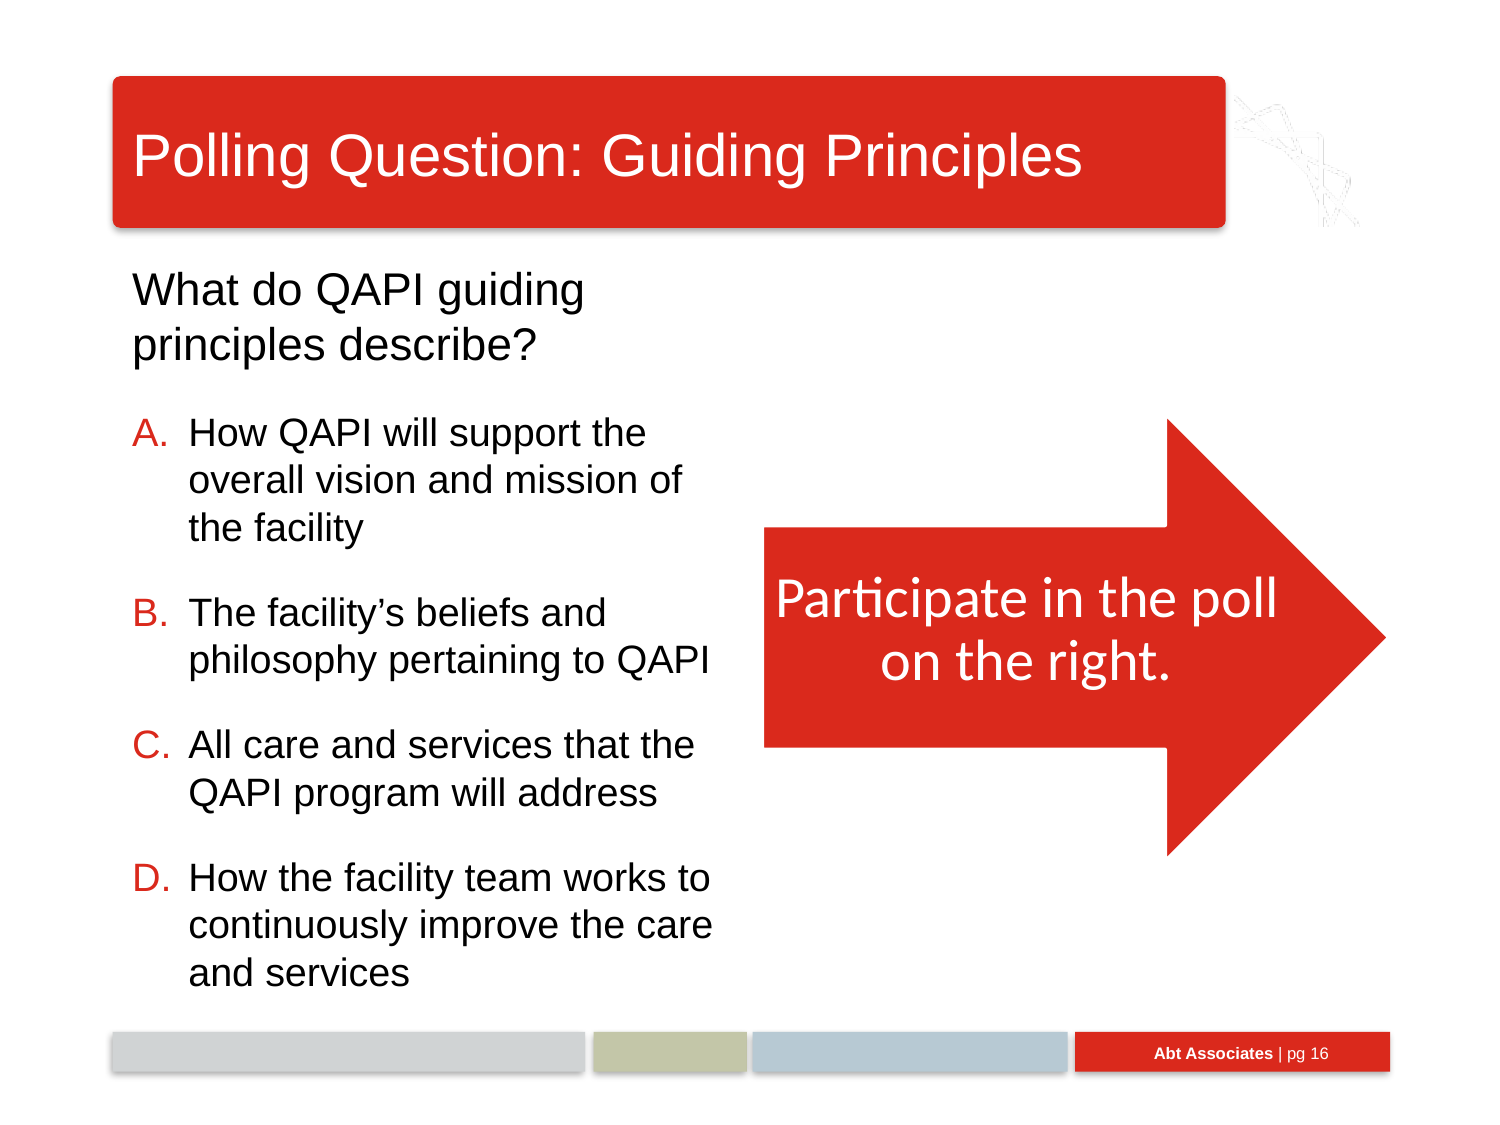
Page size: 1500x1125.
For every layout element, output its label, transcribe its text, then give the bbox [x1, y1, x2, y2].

title Polling Question: Guiding Principles [116, 77, 1224, 229]
picture [1234, 77, 1385, 227]
list What do QAPI guiding principles describe? How QAPI will support the overall vision and mission of the facility The facility’s beliefs and philosophy pertaining to QAPI All care and services that the QAPI program will address How the facility team works to continuously improve the care and services [116, 251, 738, 1005]
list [761, 412, 1390, 863]
